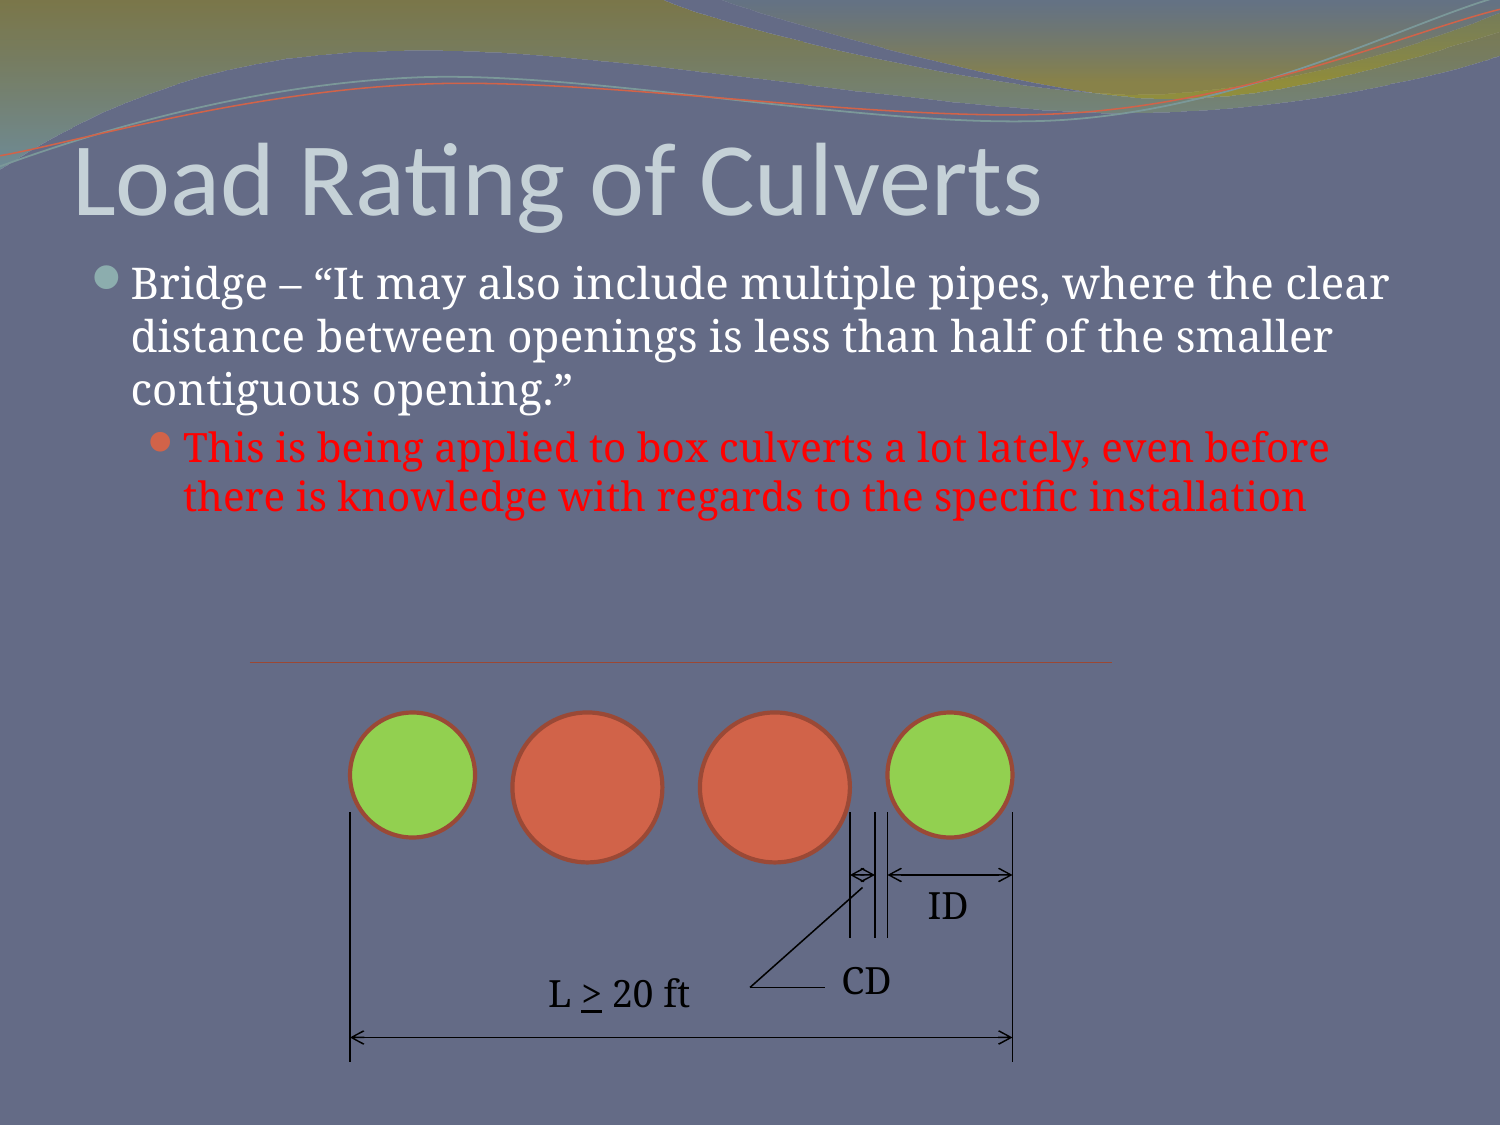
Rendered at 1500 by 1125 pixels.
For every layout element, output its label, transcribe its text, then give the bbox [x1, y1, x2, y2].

text_box [347, 710, 478, 840]
text_box [510, 710, 665, 865]
text_box [697, 710, 853, 865]
text_box ID [912, 885, 984, 935]
title Load Rating of Culverts [71, 48, 1422, 237]
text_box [749, 887, 863, 988]
text_box CD [826, 949, 907, 1010]
text_box [885, 710, 1015, 840]
list Bridge – “It may also include multiple pipes, where the clear distance between openings is less than half of the smaller contiguous opening.” This is being applied to box culverts a lot lately, even before there is knowledge with regards to the specific installation [76, 248, 1427, 532]
text_box L > 20 ft [533, 962, 706, 1023]
text_box a = 1*C [826, 949, 869, 1000]
text_box [912, 878, 984, 884]
